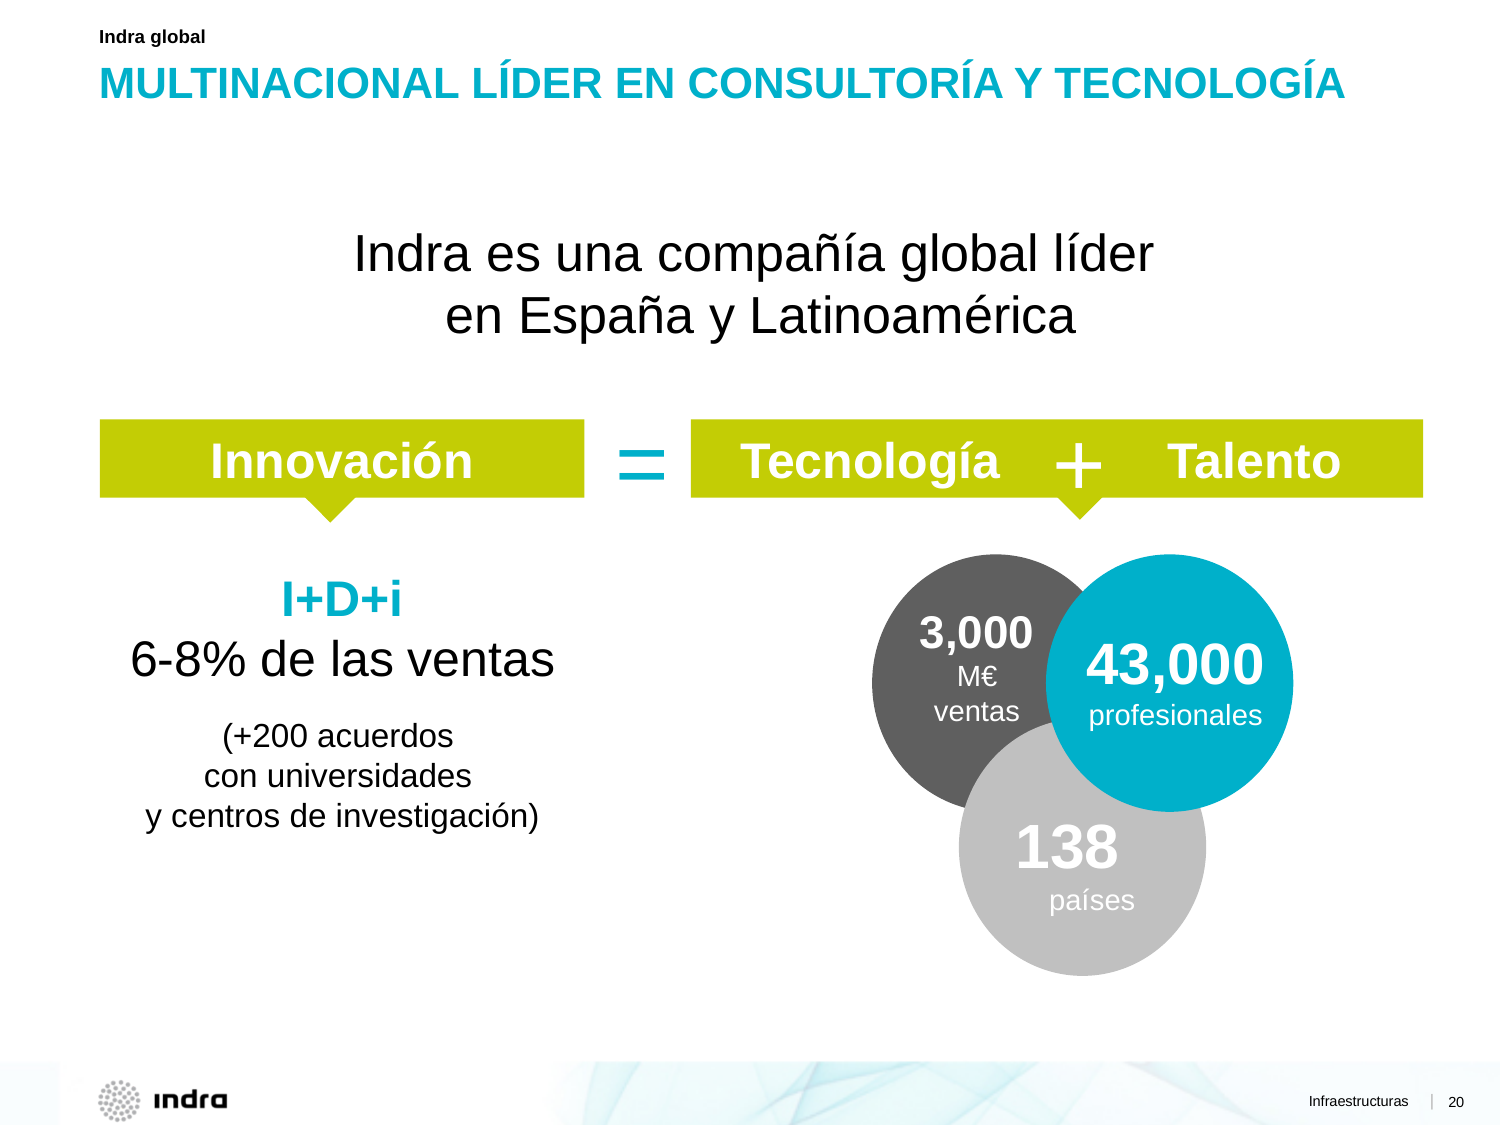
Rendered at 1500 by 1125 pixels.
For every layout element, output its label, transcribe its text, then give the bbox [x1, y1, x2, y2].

list Indra global [83, 19, 1447, 52]
text_box I+D+i 6-8% de las ventas (+200 acuerdos con universidades y centros de investigación) [101, 559, 585, 887]
text_box Indra es una compañía global líder en España y Latinoamérica [99, 241, 1424, 391]
text_box Tecnología [724, 420, 1039, 496]
text_box Talento [1109, 420, 1401, 496]
text_box + [997, 397, 1161, 522]
title Multinacional líder en consultoría y tecnología [83, 52, 1447, 241]
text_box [867, 554, 1294, 977]
text_box = [560, 396, 724, 522]
text_box [305, 498, 355, 523]
text_box Innovación [99, 419, 560, 498]
text_box [1161, 419, 1424, 498]
picture [0, 1060, 1500, 1125]
